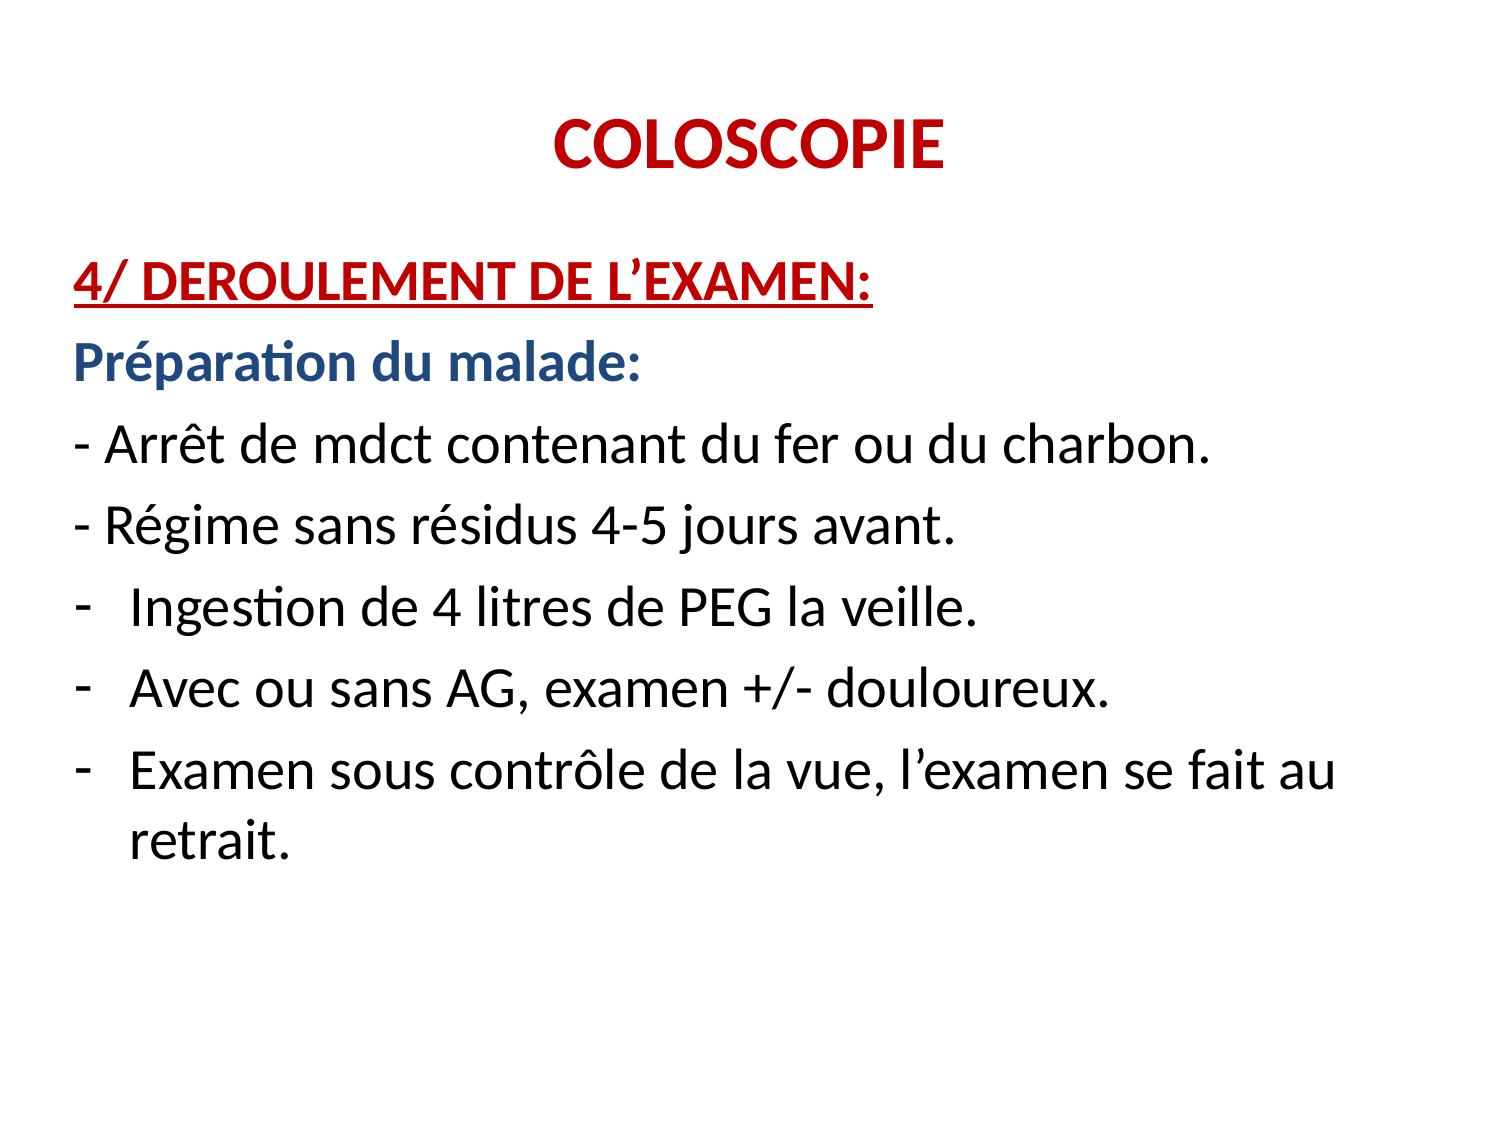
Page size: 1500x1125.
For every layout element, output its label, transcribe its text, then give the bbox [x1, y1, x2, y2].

title COLOSCOPIE [75, 45, 1425, 233]
list 4/ DEROULEMENT DE L’EXAMEN: Préparation du malade: - Arrêt de mdct contenant du fer ou du charbon. - Régime sans résidus 4-5 jours avant. Ingestion de 4 litres de PEG la veille. Avec ou sans AG, examen +/- douloureux. Examen sous contrôle de la vue, l’examen se fait au retrait. [58, 234, 1500, 977]
